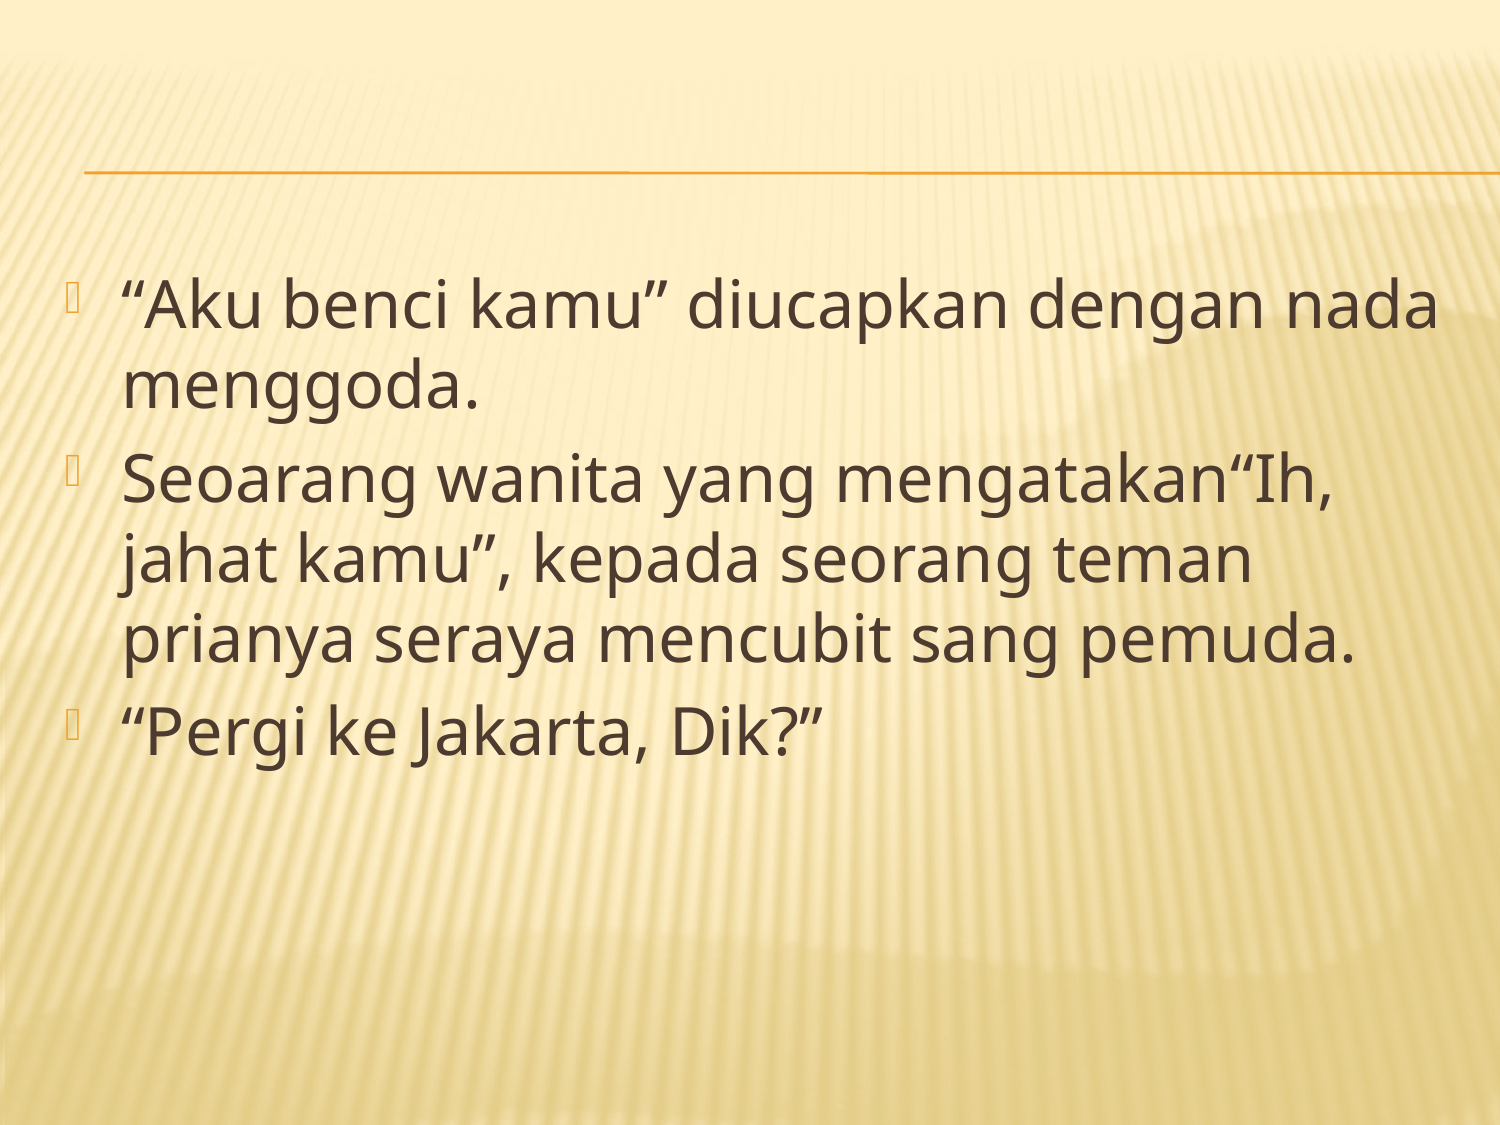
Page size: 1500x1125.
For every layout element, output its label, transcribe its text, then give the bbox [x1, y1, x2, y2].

list “Aku benci kamu” diucapkan dengan nada menggoda. Seoarang wanita yang mengatakan“Ih, jahat kamu”, kepada seorang teman prianya seraya mencubit sang pemuda. “Pergi ke Jakarta, Dik?” [50, 254, 1475, 998]
